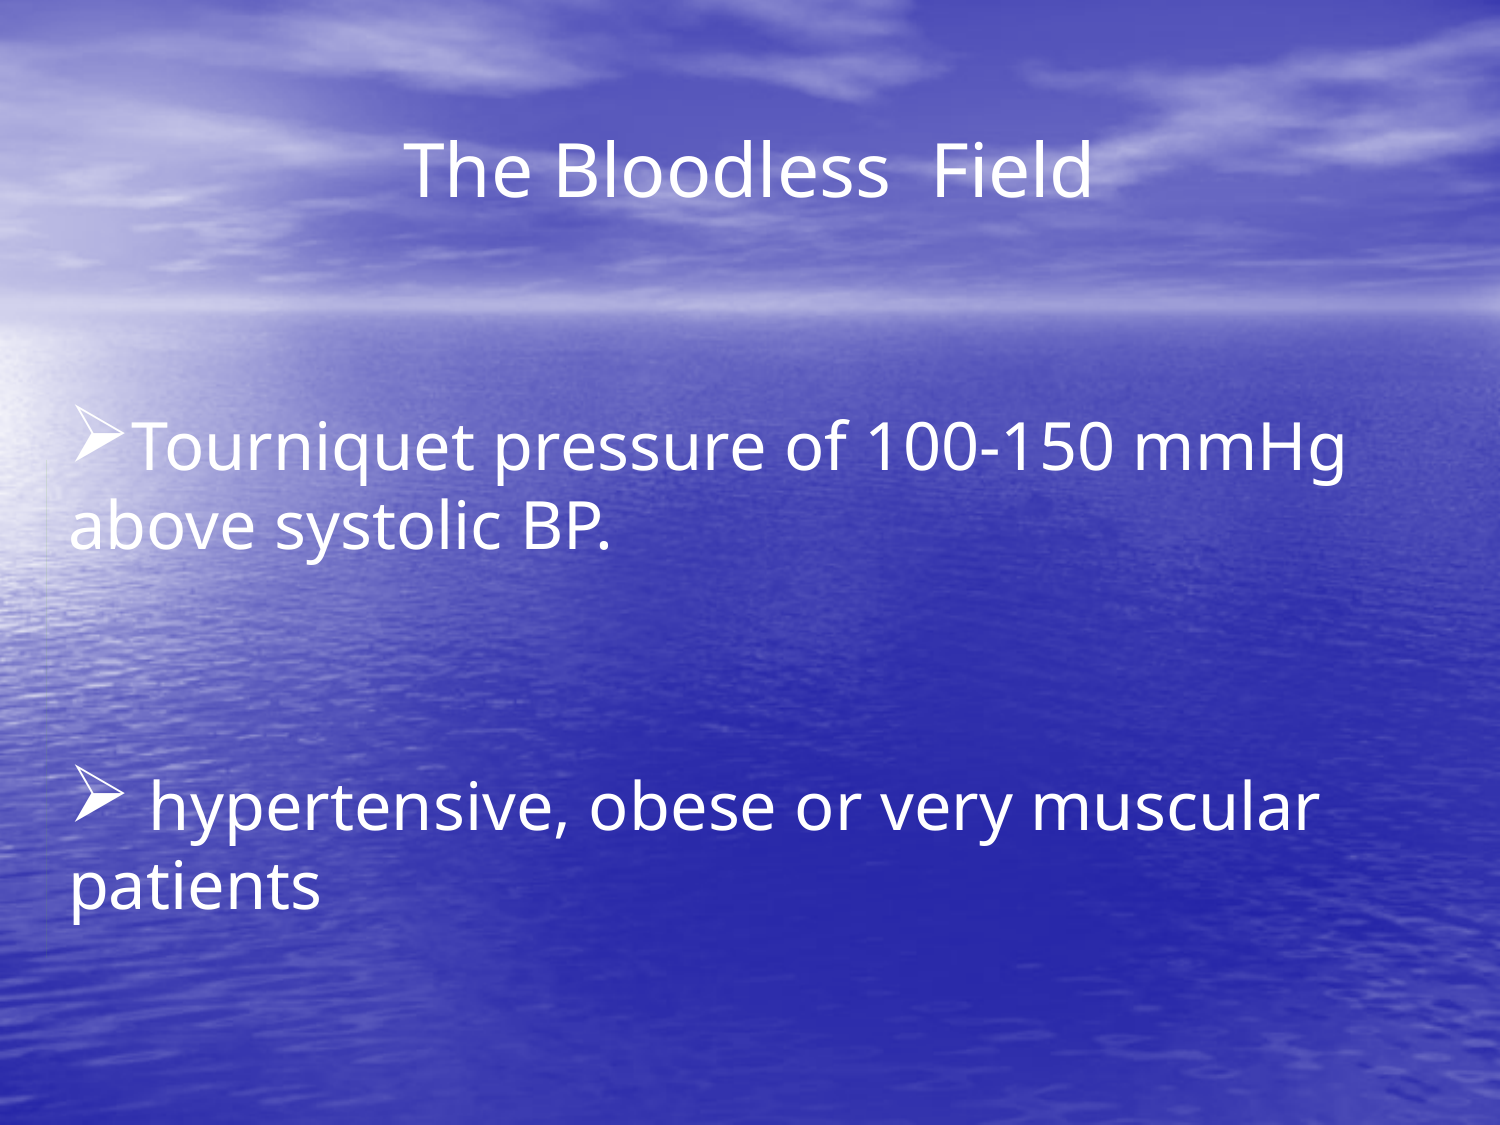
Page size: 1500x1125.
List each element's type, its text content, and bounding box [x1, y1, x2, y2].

title The Bloodless Field [112, 77, 1388, 221]
subtitle Tourniquet pressure of 100-150 mmHg above systolic BP. hypertensive, obese or very muscular patients [52, 302, 1436, 1059]
